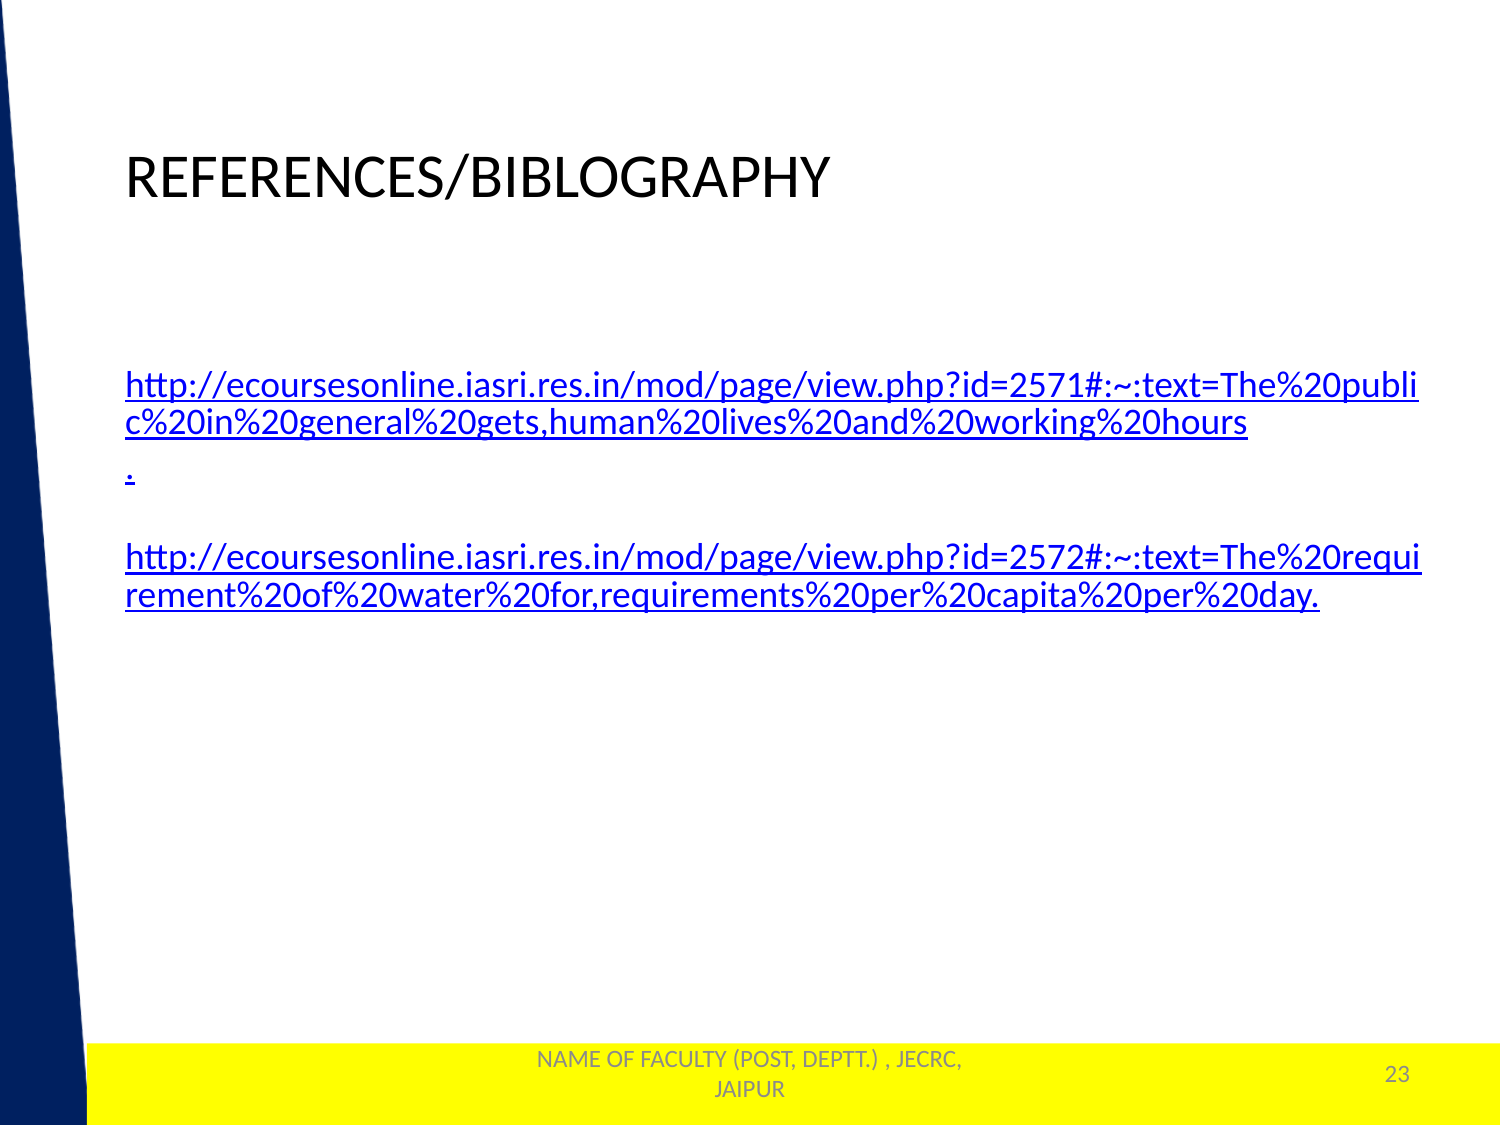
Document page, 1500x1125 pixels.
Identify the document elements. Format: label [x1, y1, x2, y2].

text_box [0, 0, 1500, 1125]
